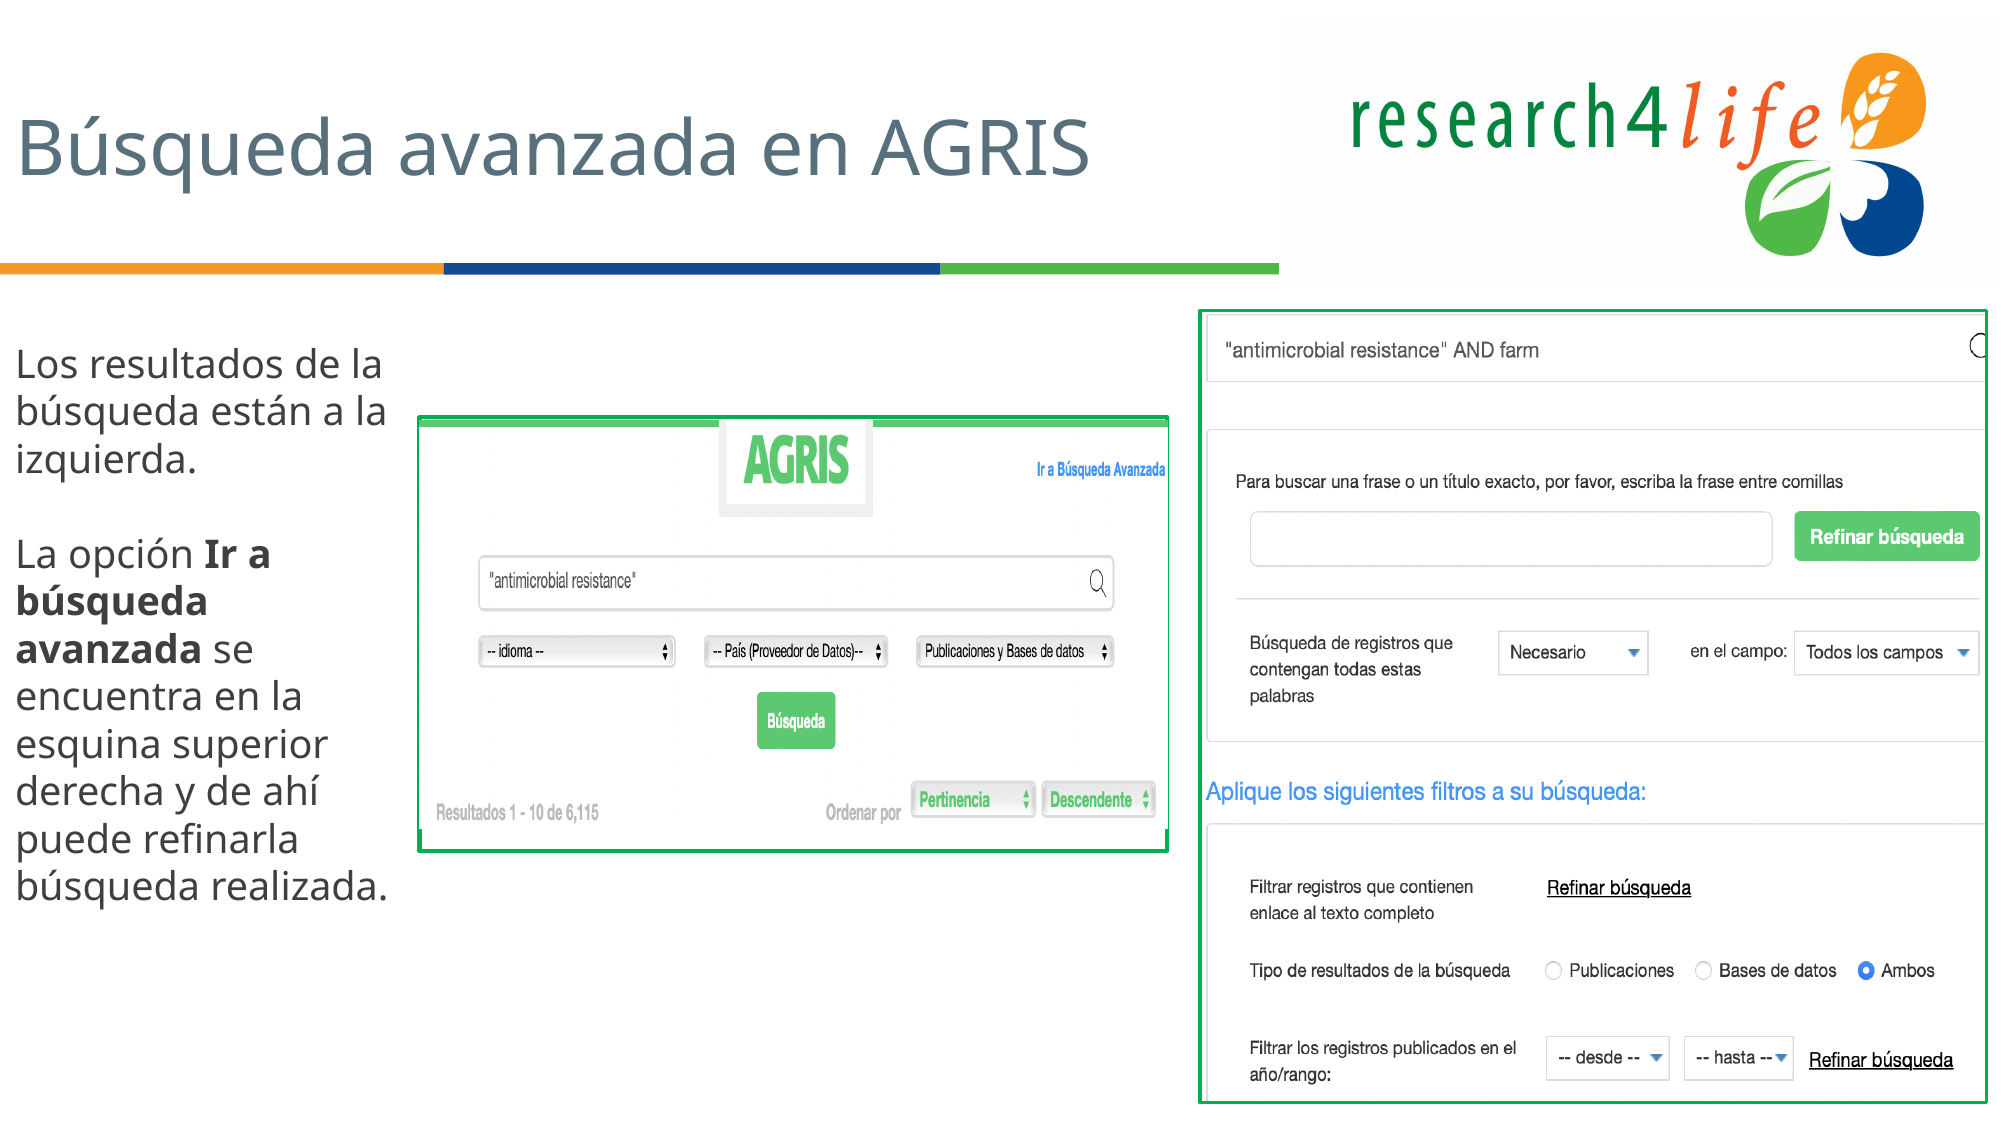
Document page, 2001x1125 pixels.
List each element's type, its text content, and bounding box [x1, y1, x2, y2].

text_box Los resultados de la búsqueda están a la izquierda. La opción Ir a búsqueda avanzada se encuentra en la esquina superior derecha y de ahí puede refinarla búsqueda realizada. [0, 331, 410, 917]
title Búsqueda avanzada en AGRIS [0, 62, 1265, 240]
text_box [419, 837, 1168, 852]
picture [1201, 312, 1985, 1102]
picture [1279, 22, 2000, 285]
picture [419, 420, 1169, 830]
